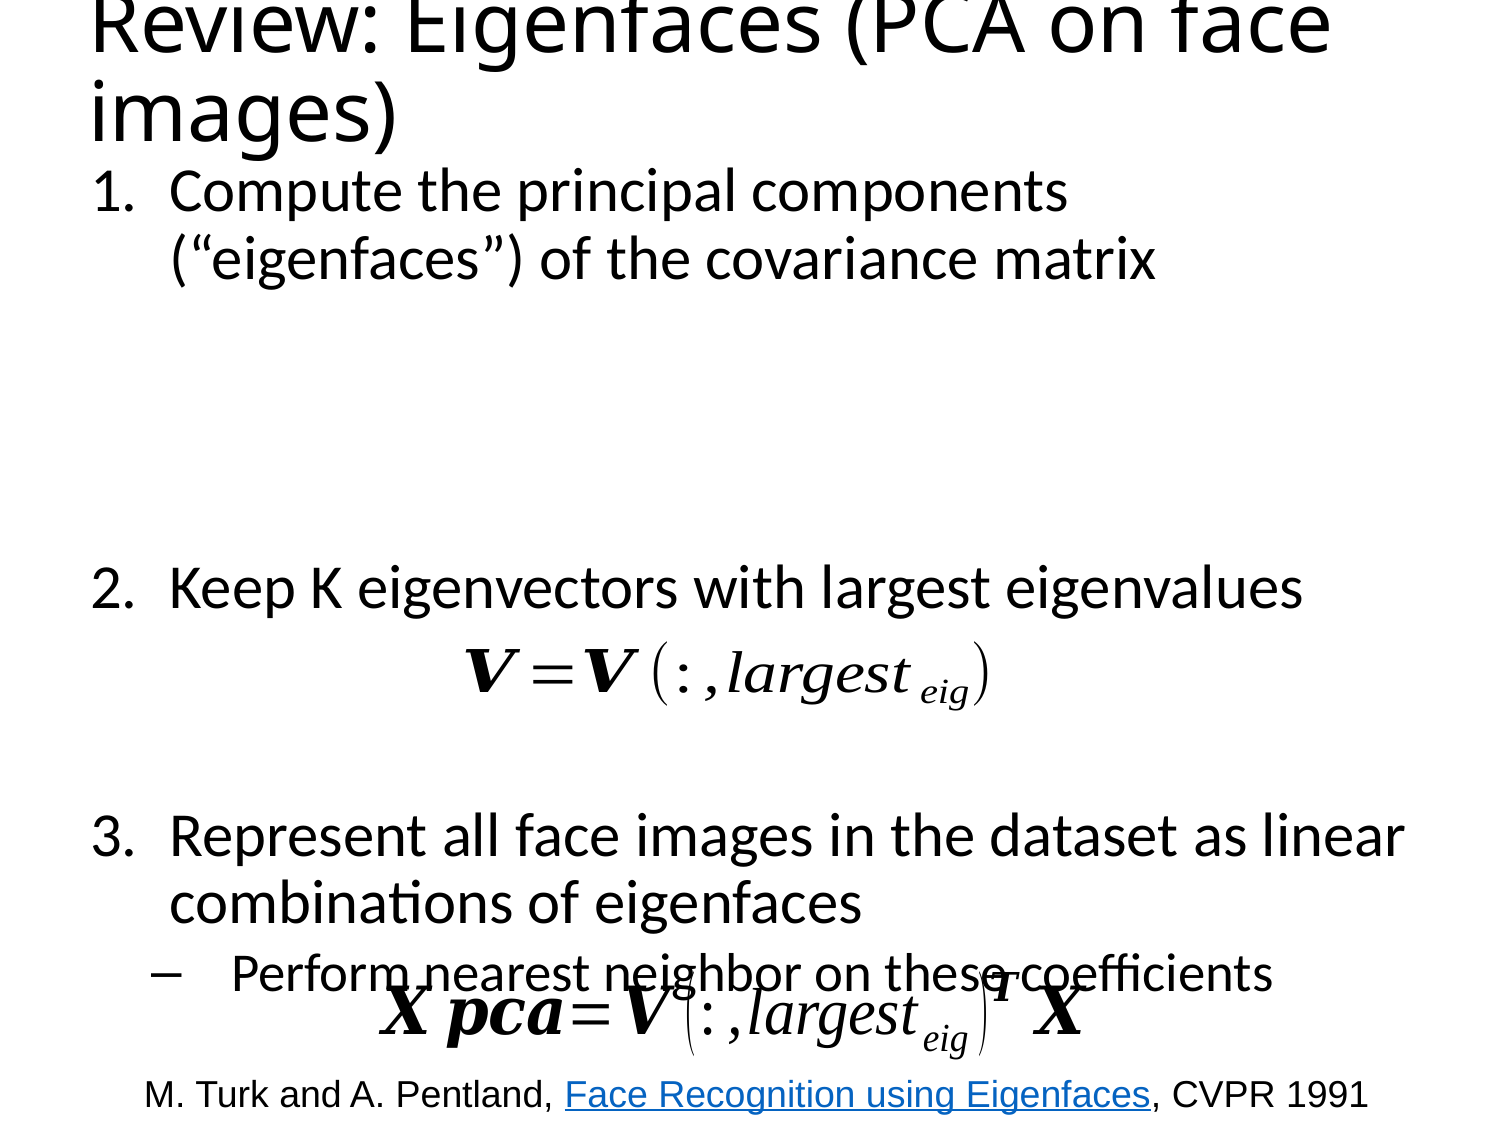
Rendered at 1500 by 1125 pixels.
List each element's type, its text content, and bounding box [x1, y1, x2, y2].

title Review: Eigenfaces (PCA on face images) [73, 0, 1471, 179]
text_box M. Turk and A. Pentland, Face Recognition using Eigenfaces, CVPR 1991 [129, 1062, 1385, 1123]
list Compute the principal components (“eigenfaces”) of the covariance matrix Keep K eigenvectors with largest eigenvalues Represent all face images in the dataset as linear combinations of eigenfaces Perform nearest neighbor on these coefficients [75, 149, 1425, 1013]
